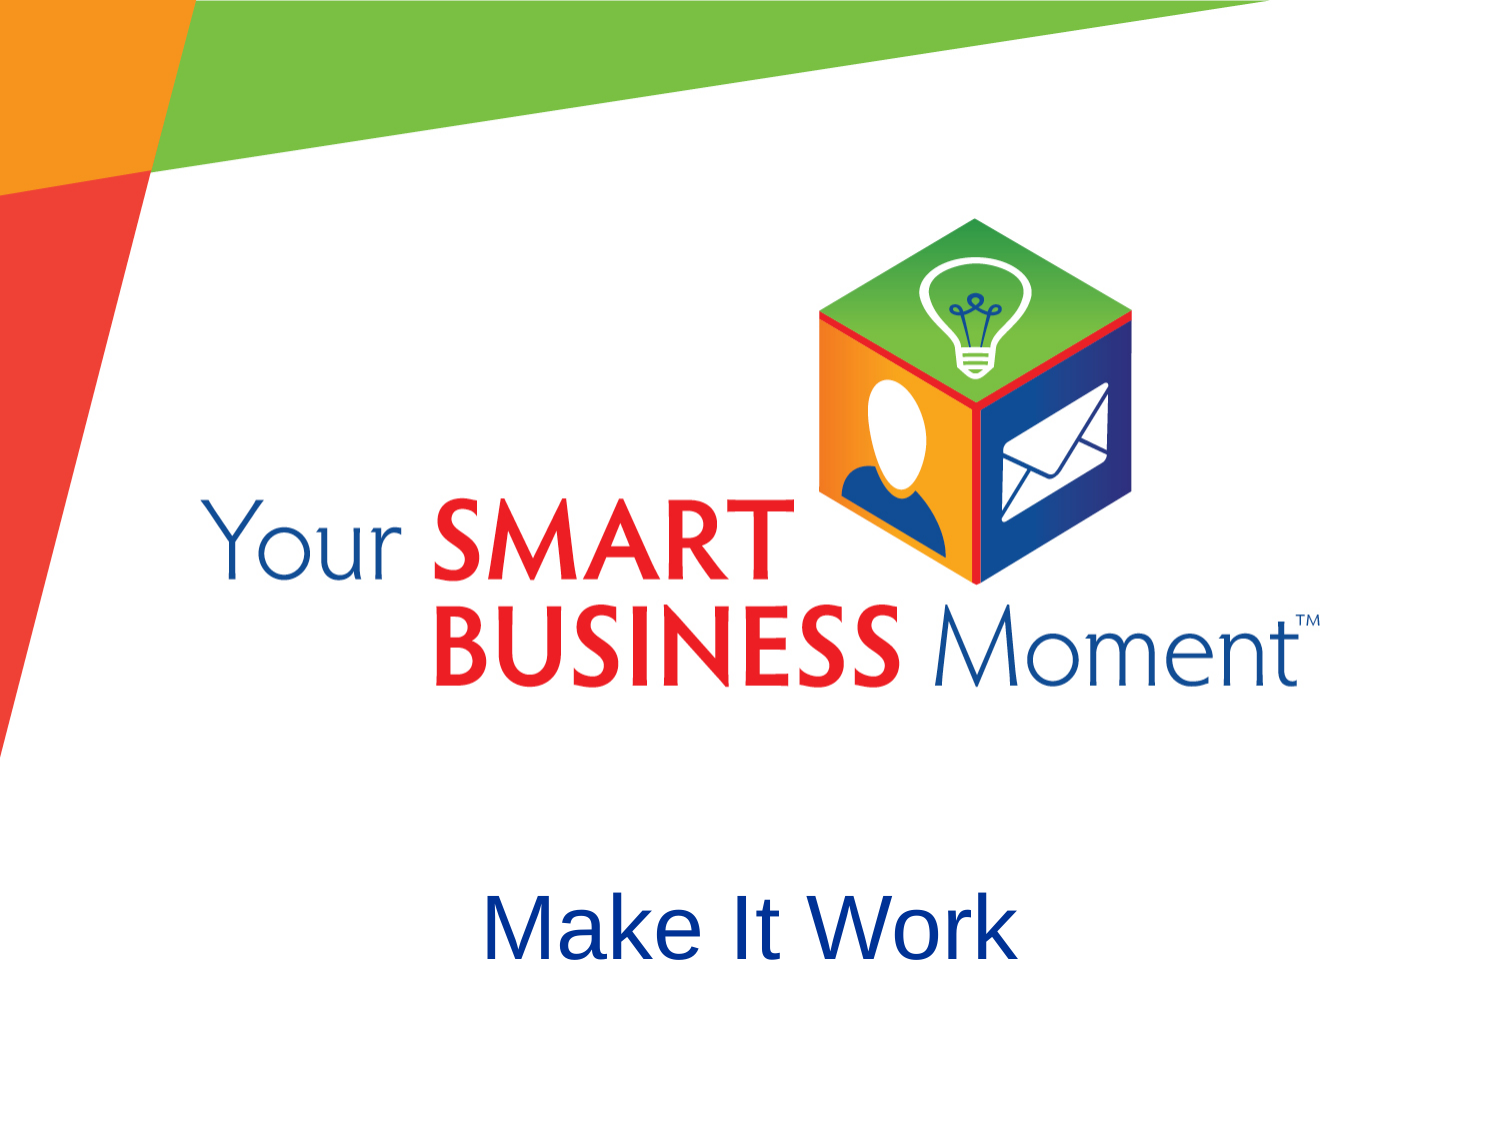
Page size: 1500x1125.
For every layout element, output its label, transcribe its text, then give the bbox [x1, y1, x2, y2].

picture [0, 0, 1500, 868]
title Make It Work [0, 868, 1500, 1125]
